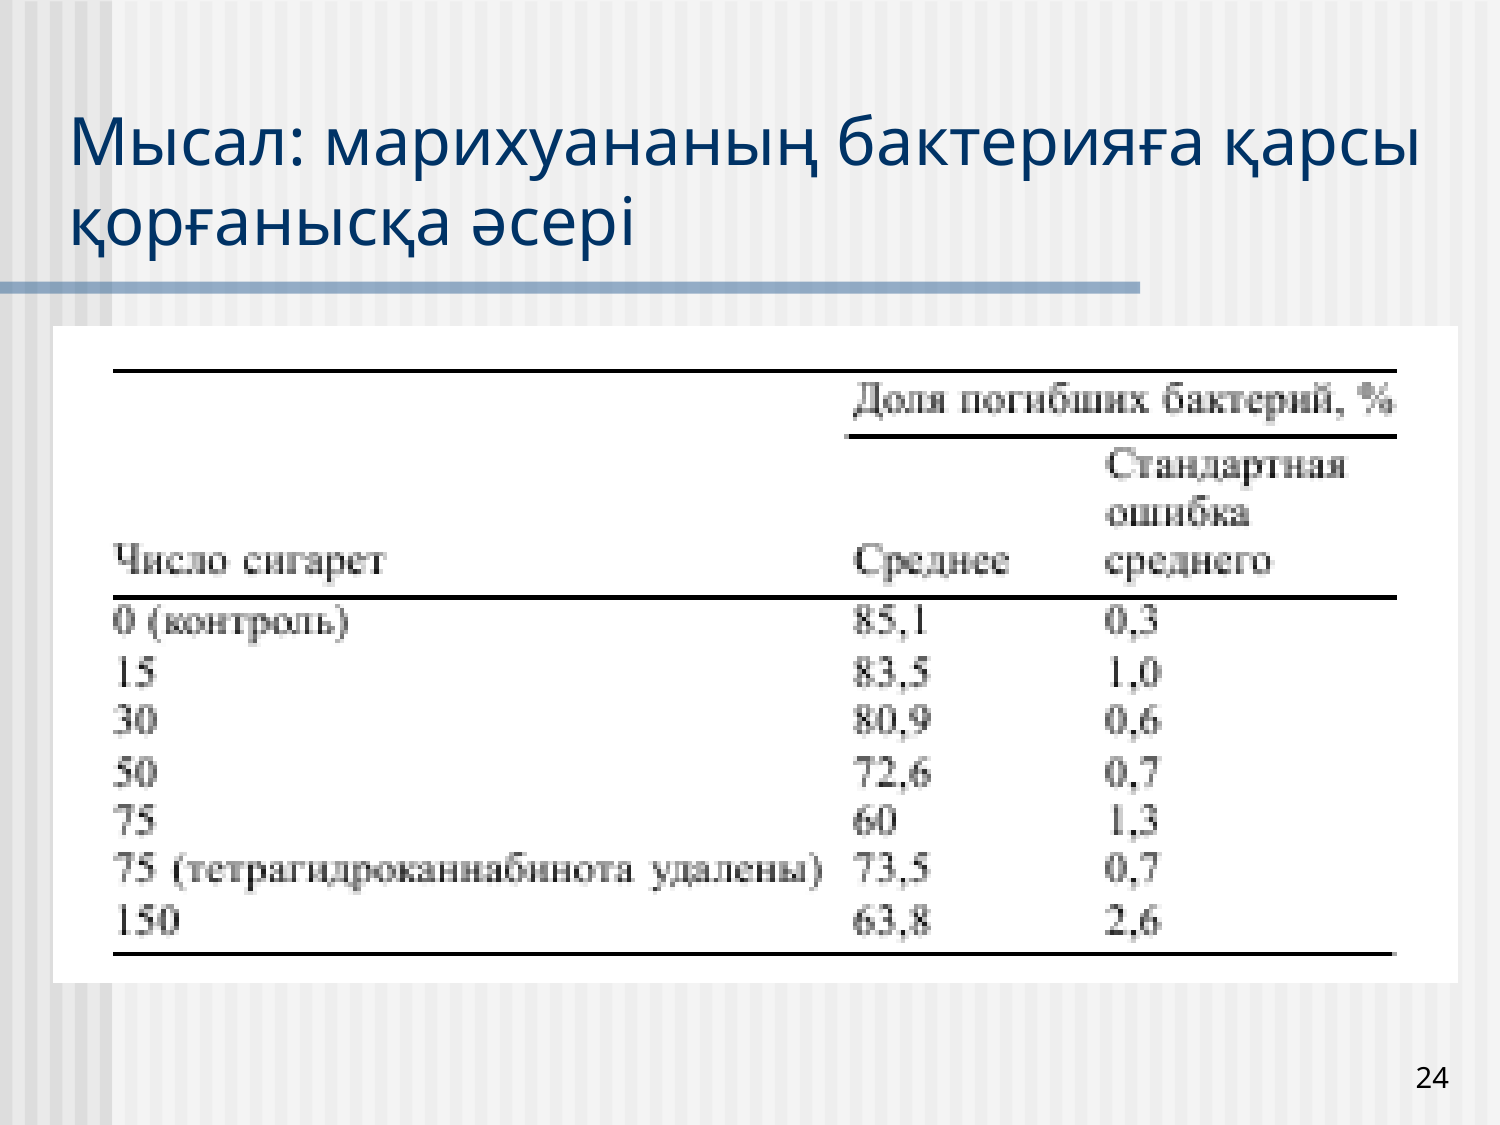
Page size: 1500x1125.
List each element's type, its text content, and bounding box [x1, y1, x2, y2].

picture [52, 325, 1458, 984]
title Мысал: марихуананың бактерияға қарсы қорғанысқа әсері [52, 89, 1483, 267]
slide_number 24 [1151, 1031, 1465, 1107]
